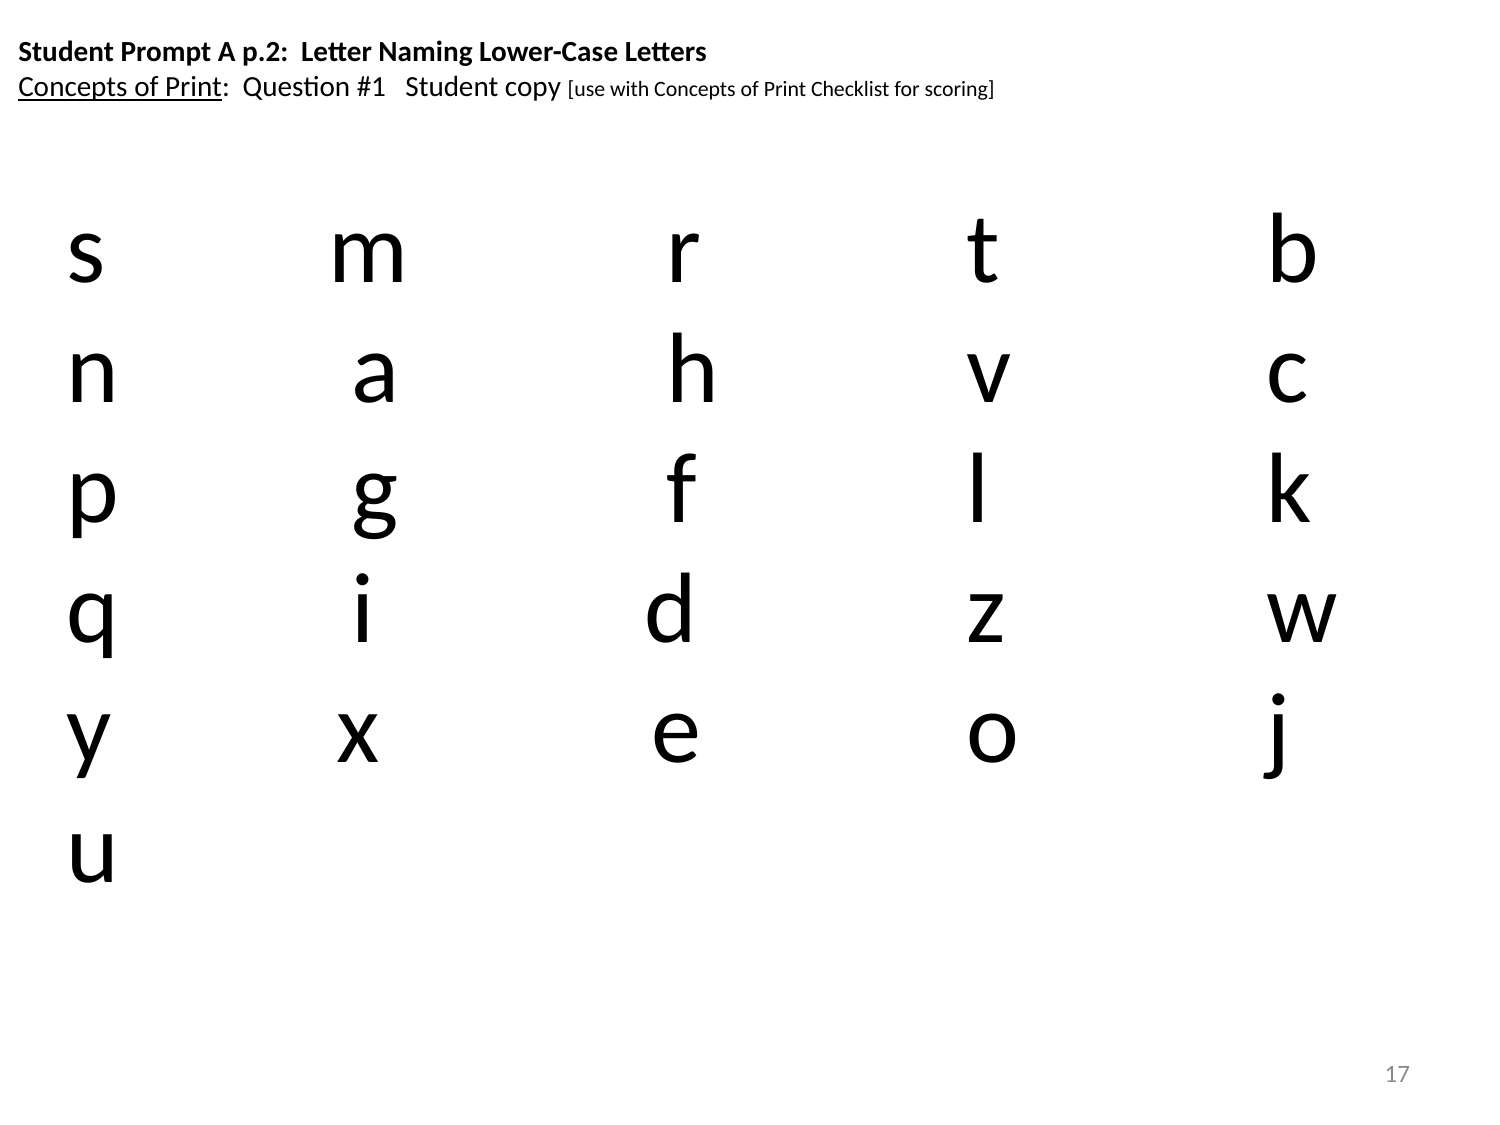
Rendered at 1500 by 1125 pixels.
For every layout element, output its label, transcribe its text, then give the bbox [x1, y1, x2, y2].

text_box Student Prompt A p.2: Letter Naming Lower-Case Letters Concepts of Print: Question #1 Student copy [use with Concepts of Print Checklist for scoring] [3, 25, 1475, 110]
slide_number 17 [1074, 1042, 1425, 1103]
text_box s m r t b n a h v c p g f l k q i d z w y x e o j u [51, 174, 1427, 910]
